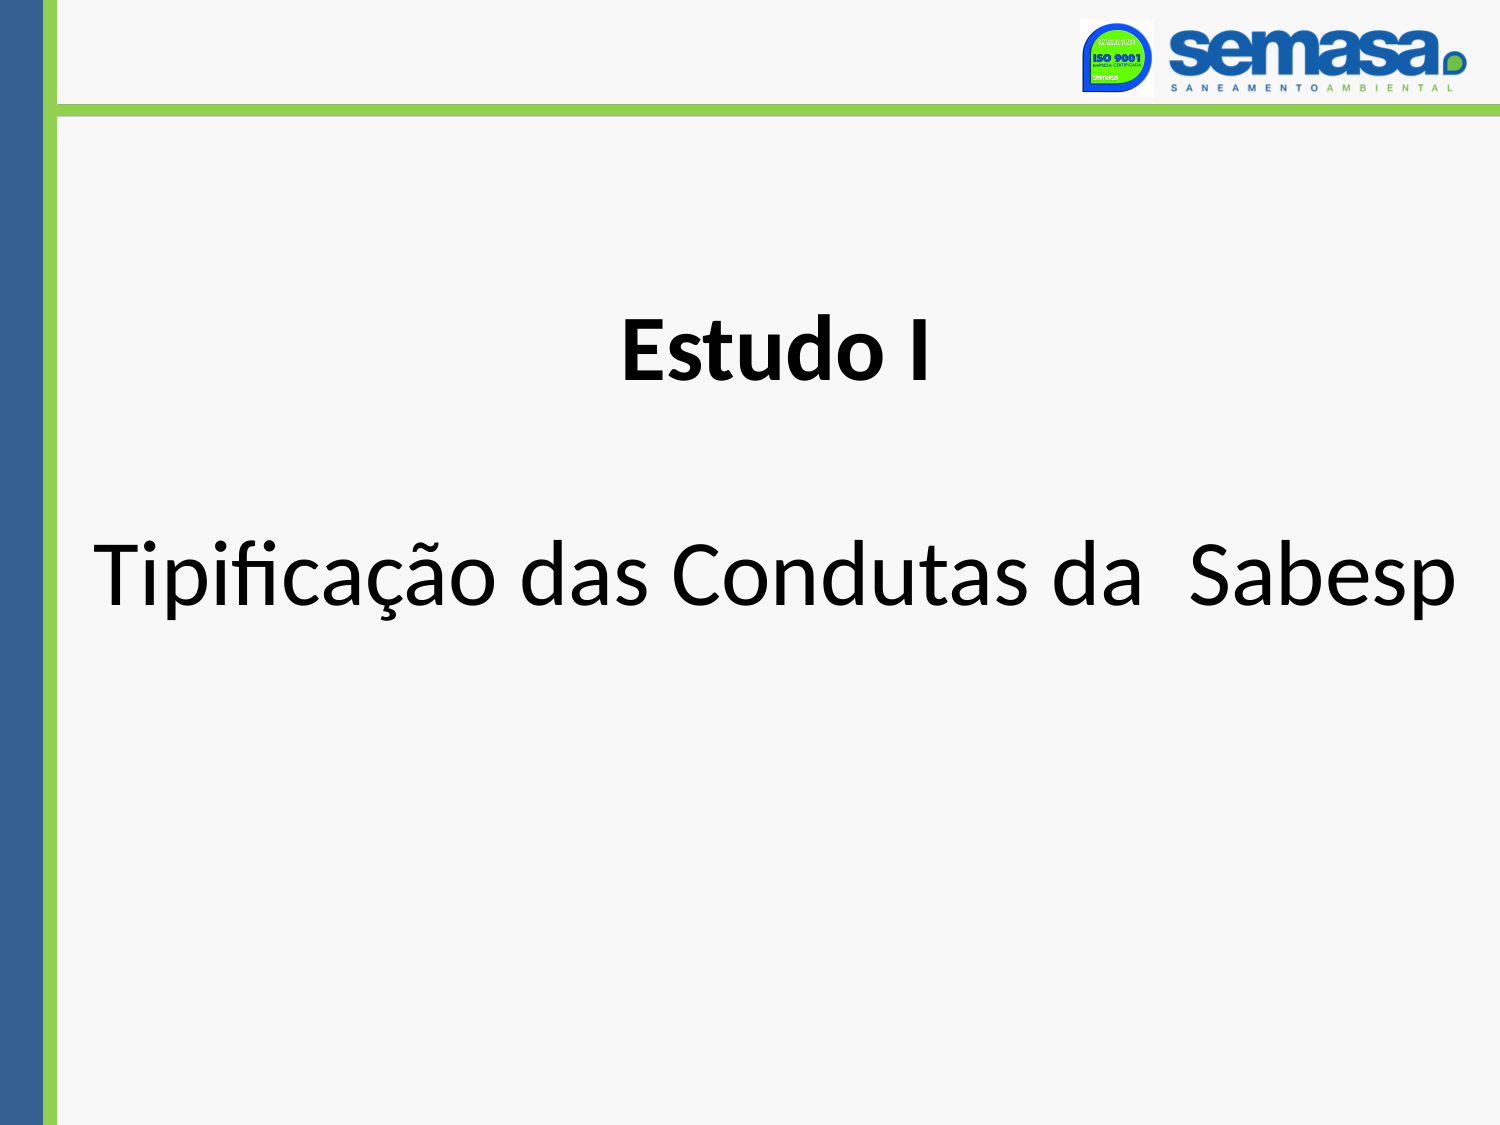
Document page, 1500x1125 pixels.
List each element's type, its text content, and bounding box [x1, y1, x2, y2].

picture [0, 0, 1500, 1125]
text_box Estudo I Tipificação das Condutas da Sabesp [53, 278, 1500, 632]
